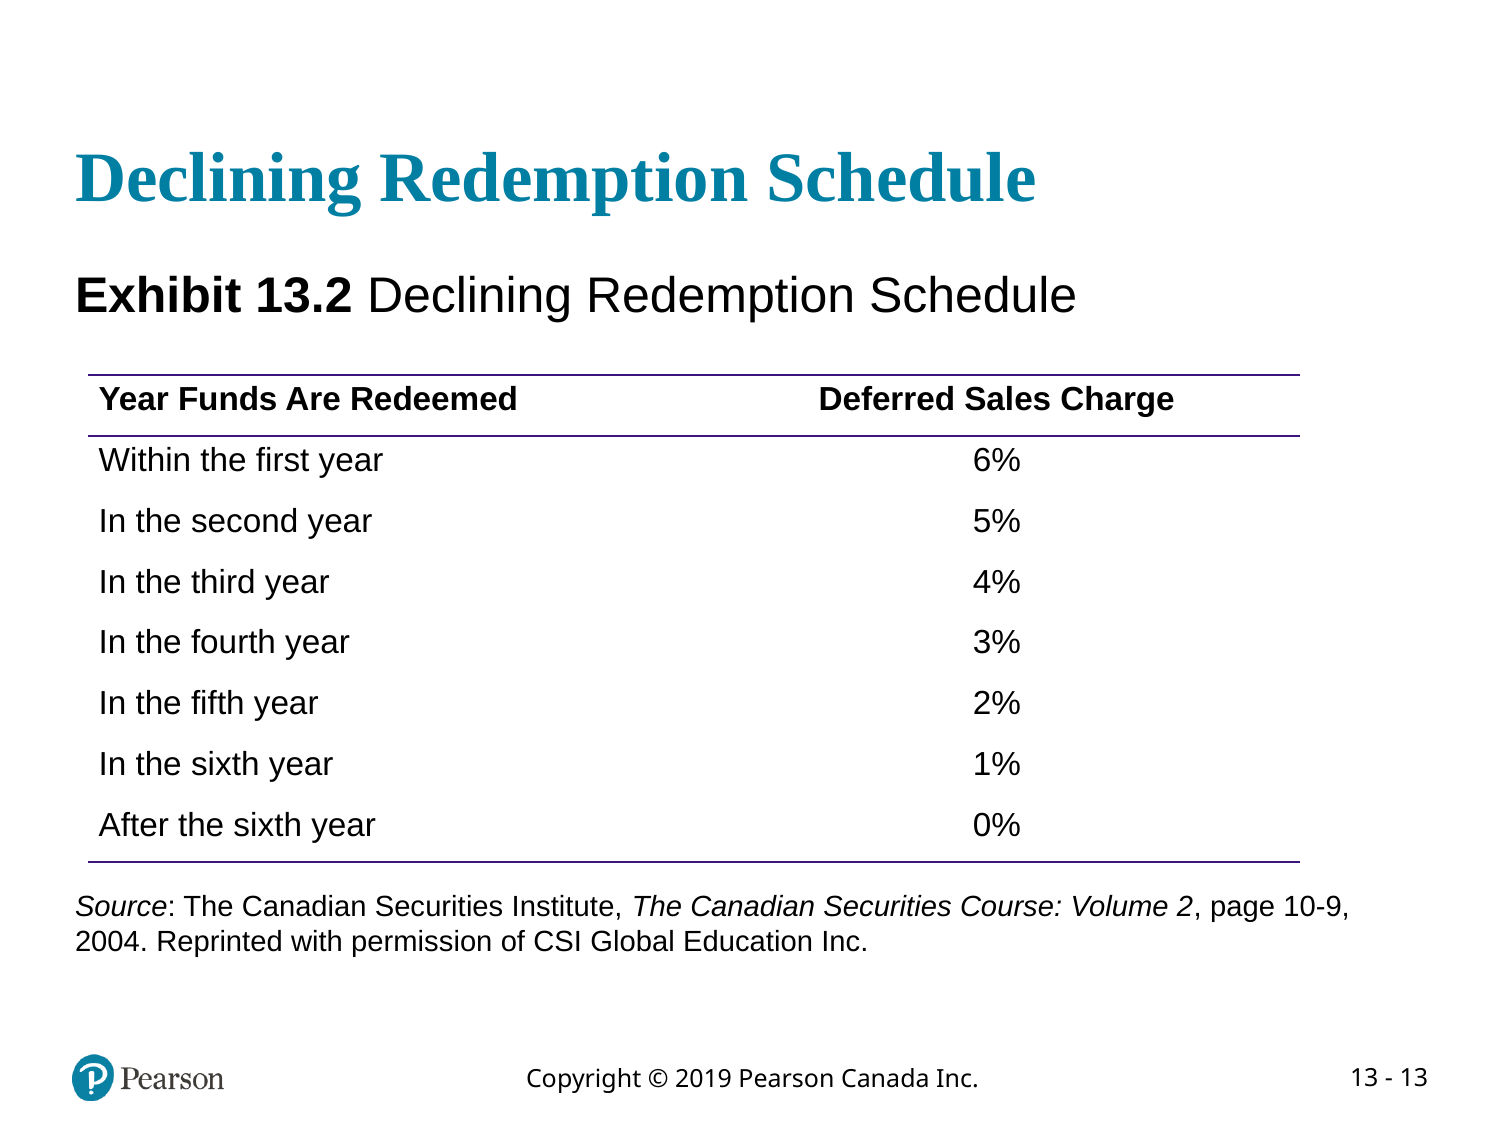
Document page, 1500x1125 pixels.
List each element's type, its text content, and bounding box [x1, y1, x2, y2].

picture [99, 1054, 224, 1101]
table_cell 1% [694, 740, 1300, 801]
table_cell 4% [694, 557, 1300, 618]
table_header Deferred Sales Charge [694, 376, 1300, 435]
list Source: The Canadian Securities Institute, The Canadian Securities Course: Volume 2, page 10-9, 2004. Reprinted with permission of CSI Global Education Inc. [75, 887, 1425, 975]
table_cell After the sixth year [88, 801, 694, 861]
list Exhibit 13.2 Declining Redemption Schedule [75, 262, 1425, 350]
table_cell 6% [694, 437, 1300, 497]
table_cell 5% [694, 497, 1300, 557]
table_cell In the second year [88, 497, 694, 557]
picture [72, 1054, 89, 1072]
title Declining Redemption Schedule [75, 35, 1425, 216]
table_cell In the sixth year [88, 740, 694, 801]
table_cell 2% [694, 679, 1300, 740]
table_cell 0% [694, 801, 1300, 861]
table_cell In the third year [88, 557, 694, 618]
table_cell Within the first year [88, 437, 694, 497]
picture [81, 1064, 107, 1089]
table_cell In the fifth year [88, 679, 694, 740]
picture [72, 1087, 83, 1101]
table_cell 3% [694, 618, 1300, 679]
table_header Year Funds Are Redeemed [88, 376, 694, 435]
table_cell In the fourth year [88, 618, 694, 679]
